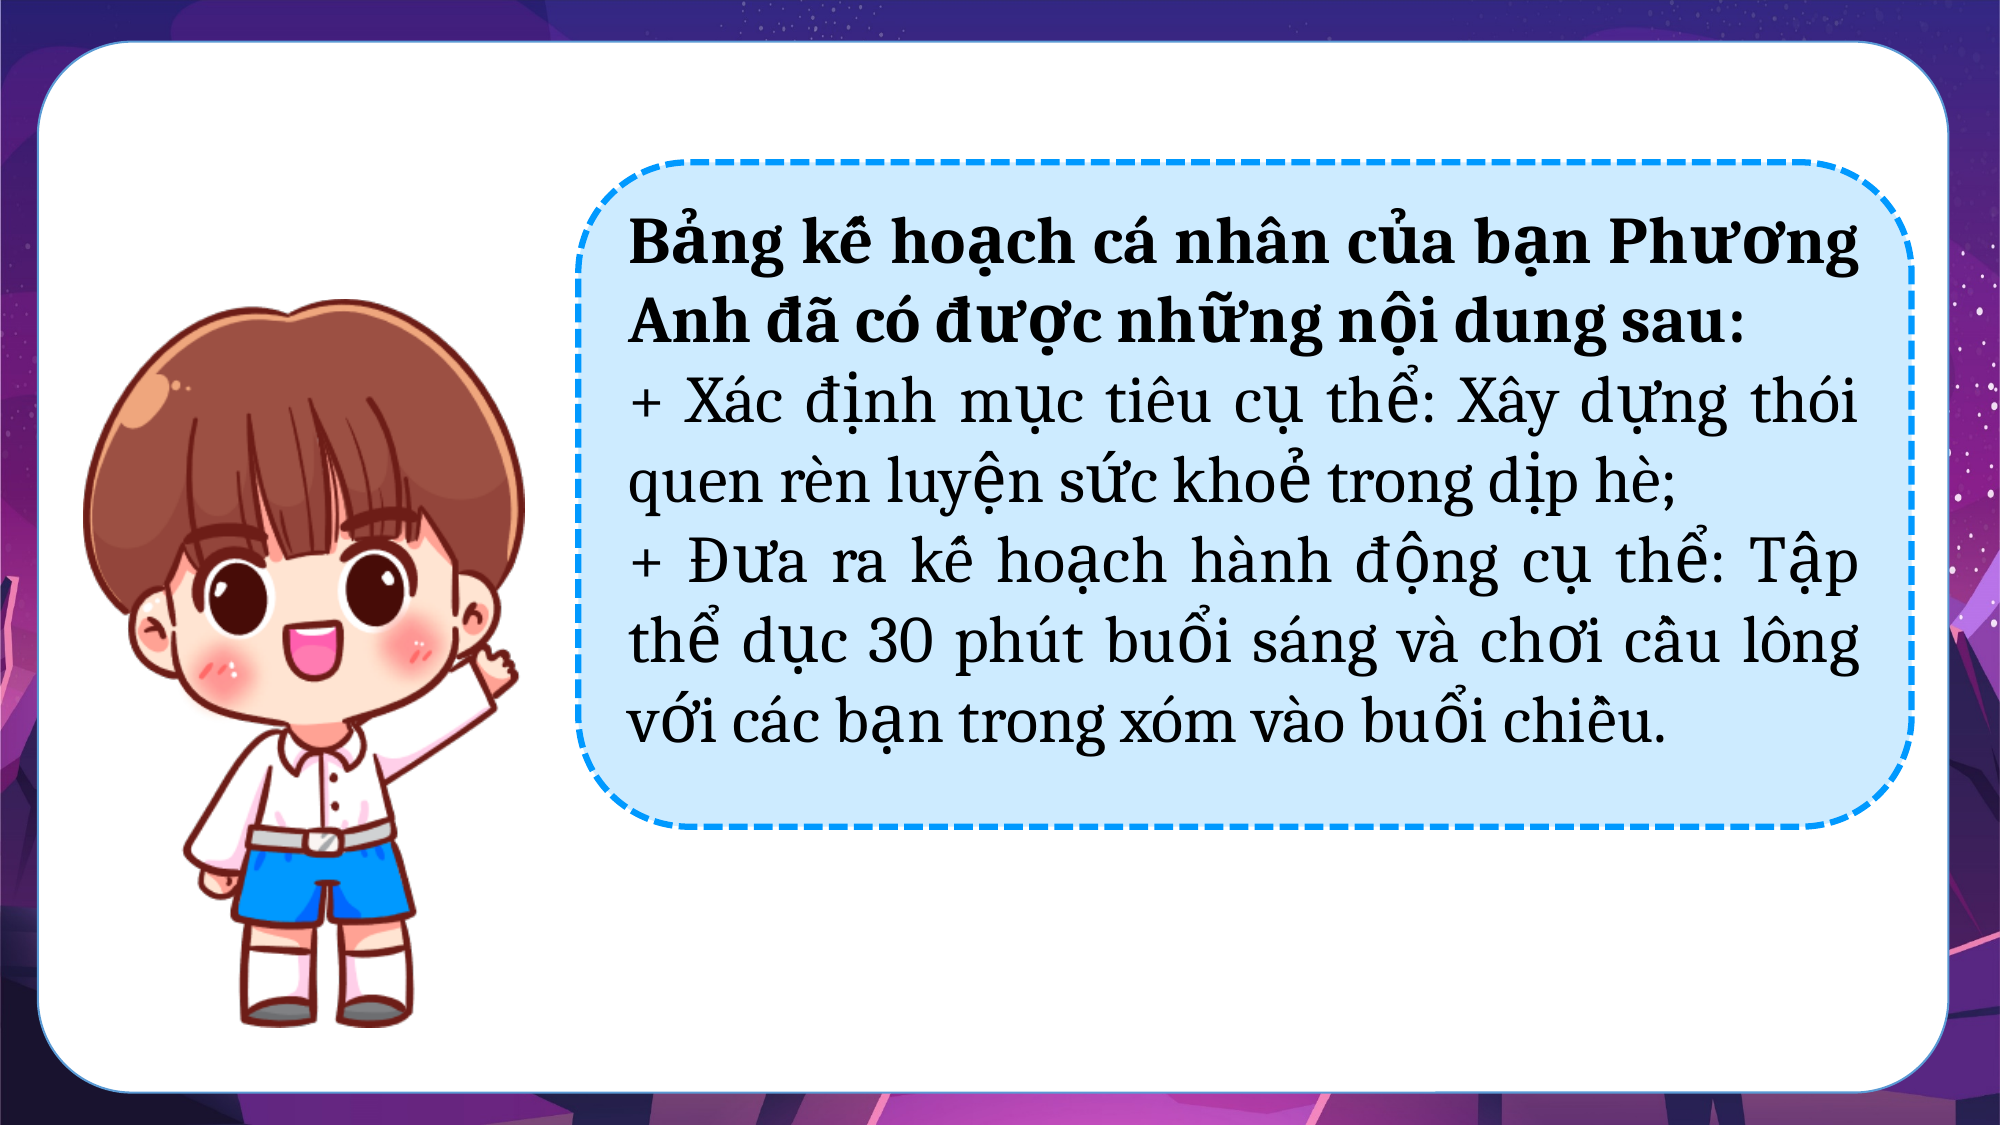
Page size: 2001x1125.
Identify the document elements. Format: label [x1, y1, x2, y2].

list [0, 0, 2000, 1125]
picture [83, 299, 525, 1028]
text_box [578, 162, 1912, 827]
